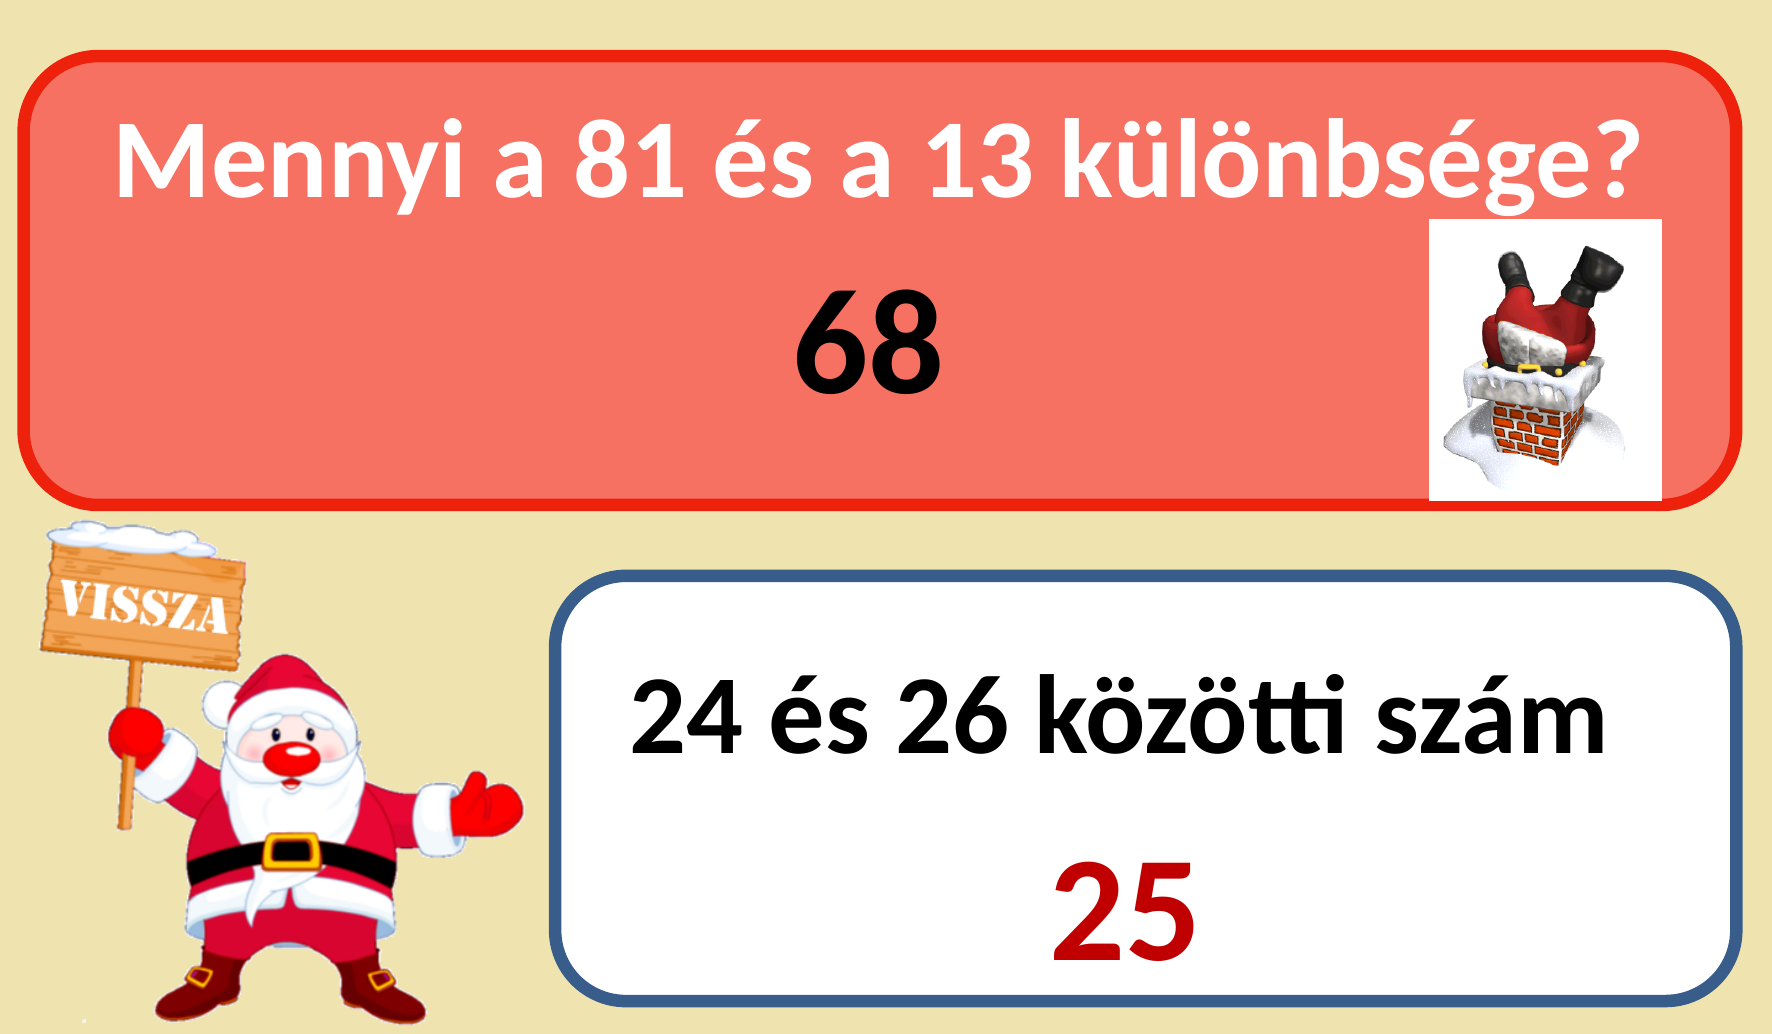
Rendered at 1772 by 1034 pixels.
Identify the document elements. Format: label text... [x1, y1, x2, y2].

text_box 24 és 26 közötti szám [614, 633, 1713, 784]
picture [23, 504, 568, 1034]
picture [1429, 219, 1662, 501]
text_box [572, 573, 1739, 1004]
text_box 68 [694, 256, 1043, 434]
text_box 25 [980, 803, 1251, 999]
text_box Mennyi a 81 és a 13 különbsége? [21, 53, 1739, 508]
